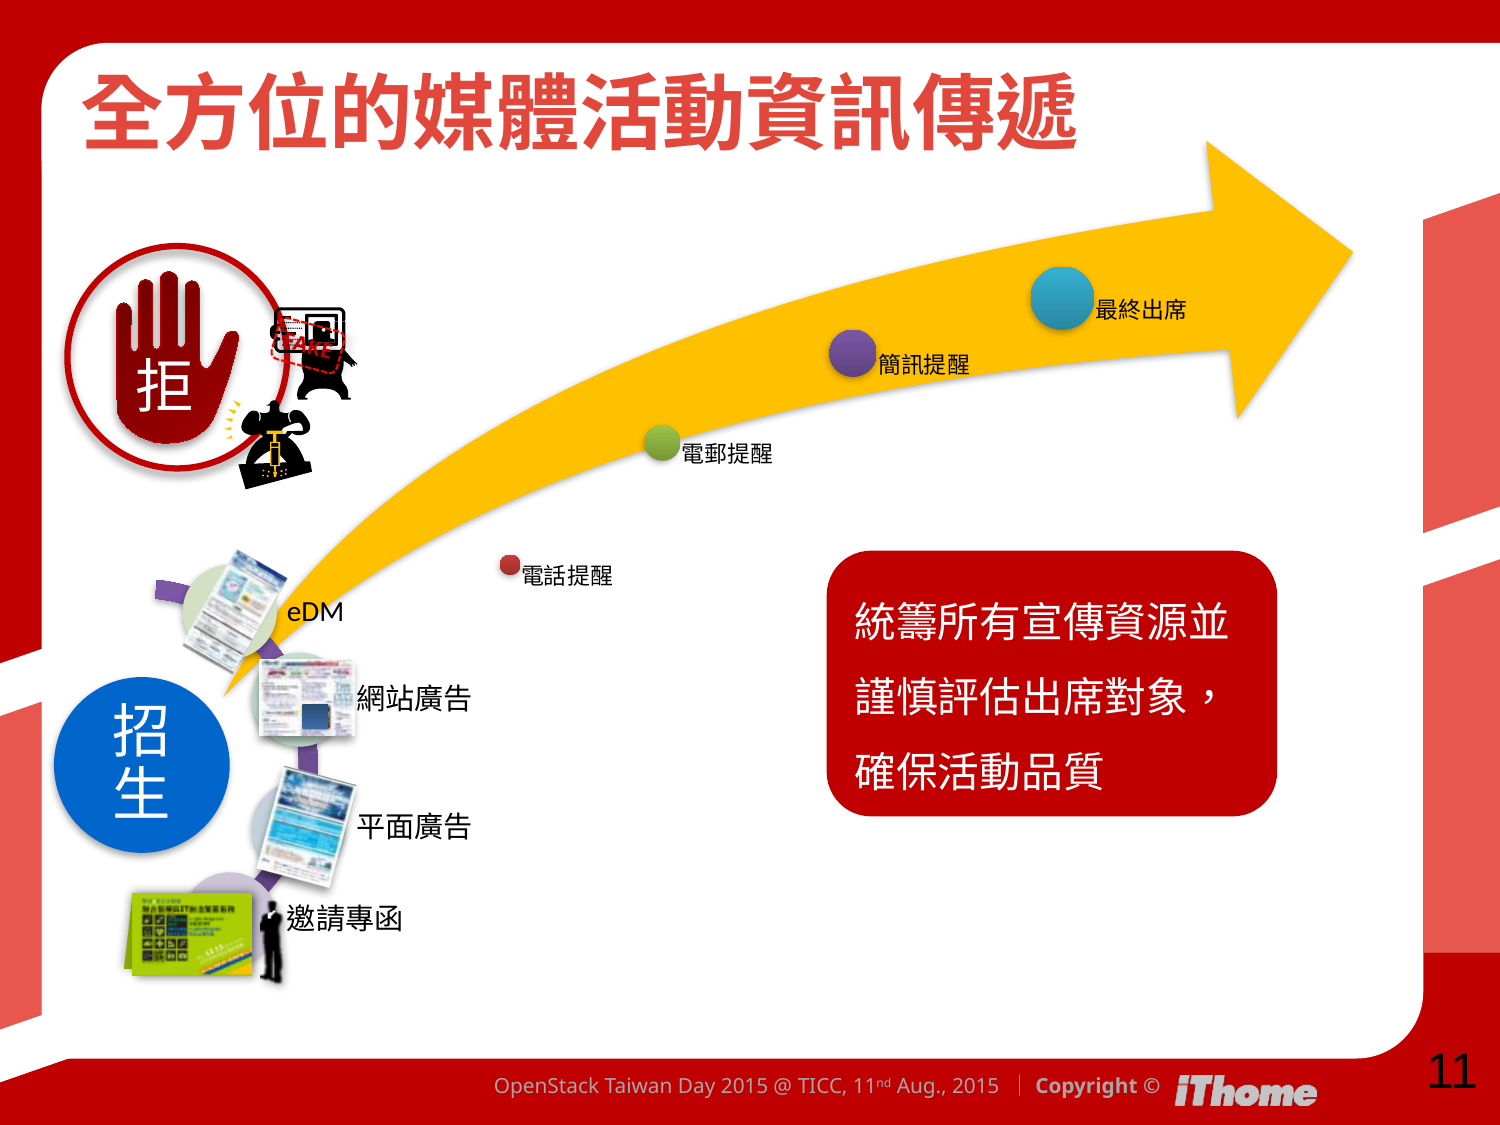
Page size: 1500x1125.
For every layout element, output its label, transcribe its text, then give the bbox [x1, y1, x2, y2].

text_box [269, 307, 358, 400]
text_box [222, 140, 1492, 698]
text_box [123, 892, 253, 976]
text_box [0, 556, 485, 989]
title 全方位的媒體活動資訊傳遞 [64, 42, 1278, 179]
slide_number 11 [1411, 1031, 1500, 1106]
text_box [223, 394, 313, 490]
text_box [67, 245, 288, 469]
text_box 統籌所有宣傳資源並謹慎評估出席對象，確保活動品質 [826, 707, 1278, 817]
